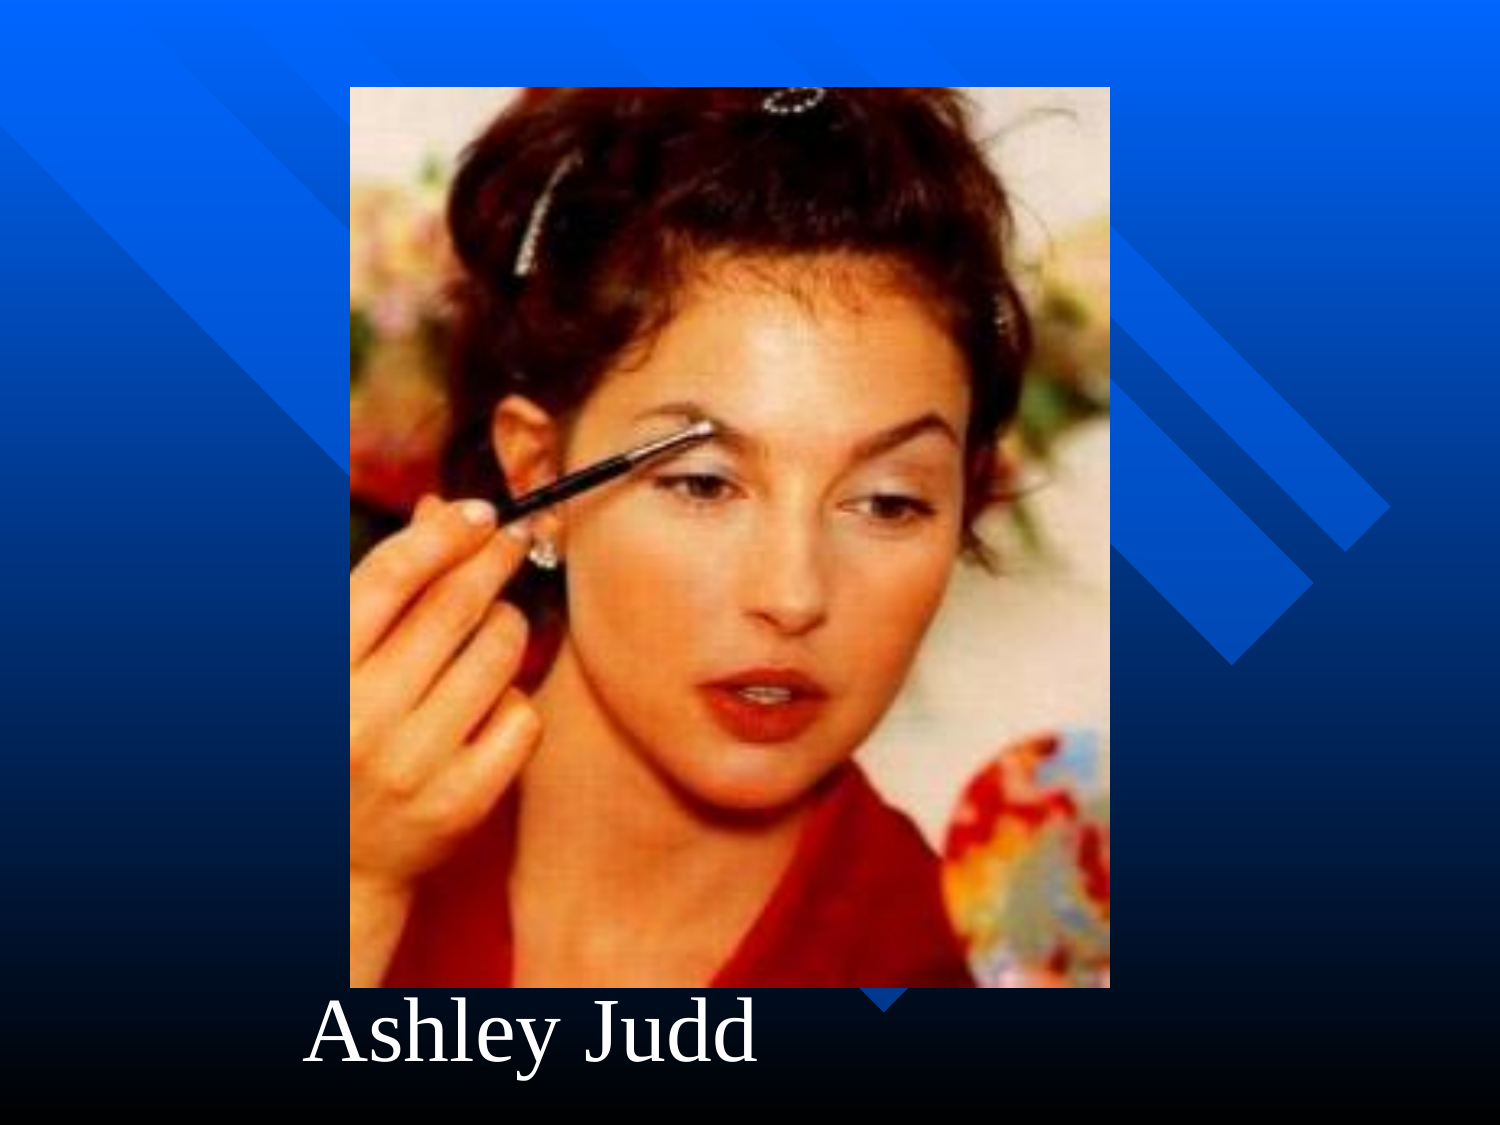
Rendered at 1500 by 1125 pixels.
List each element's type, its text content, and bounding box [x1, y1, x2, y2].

text_box Ashley Judd [287, 962, 963, 1088]
picture [349, 87, 1110, 988]
